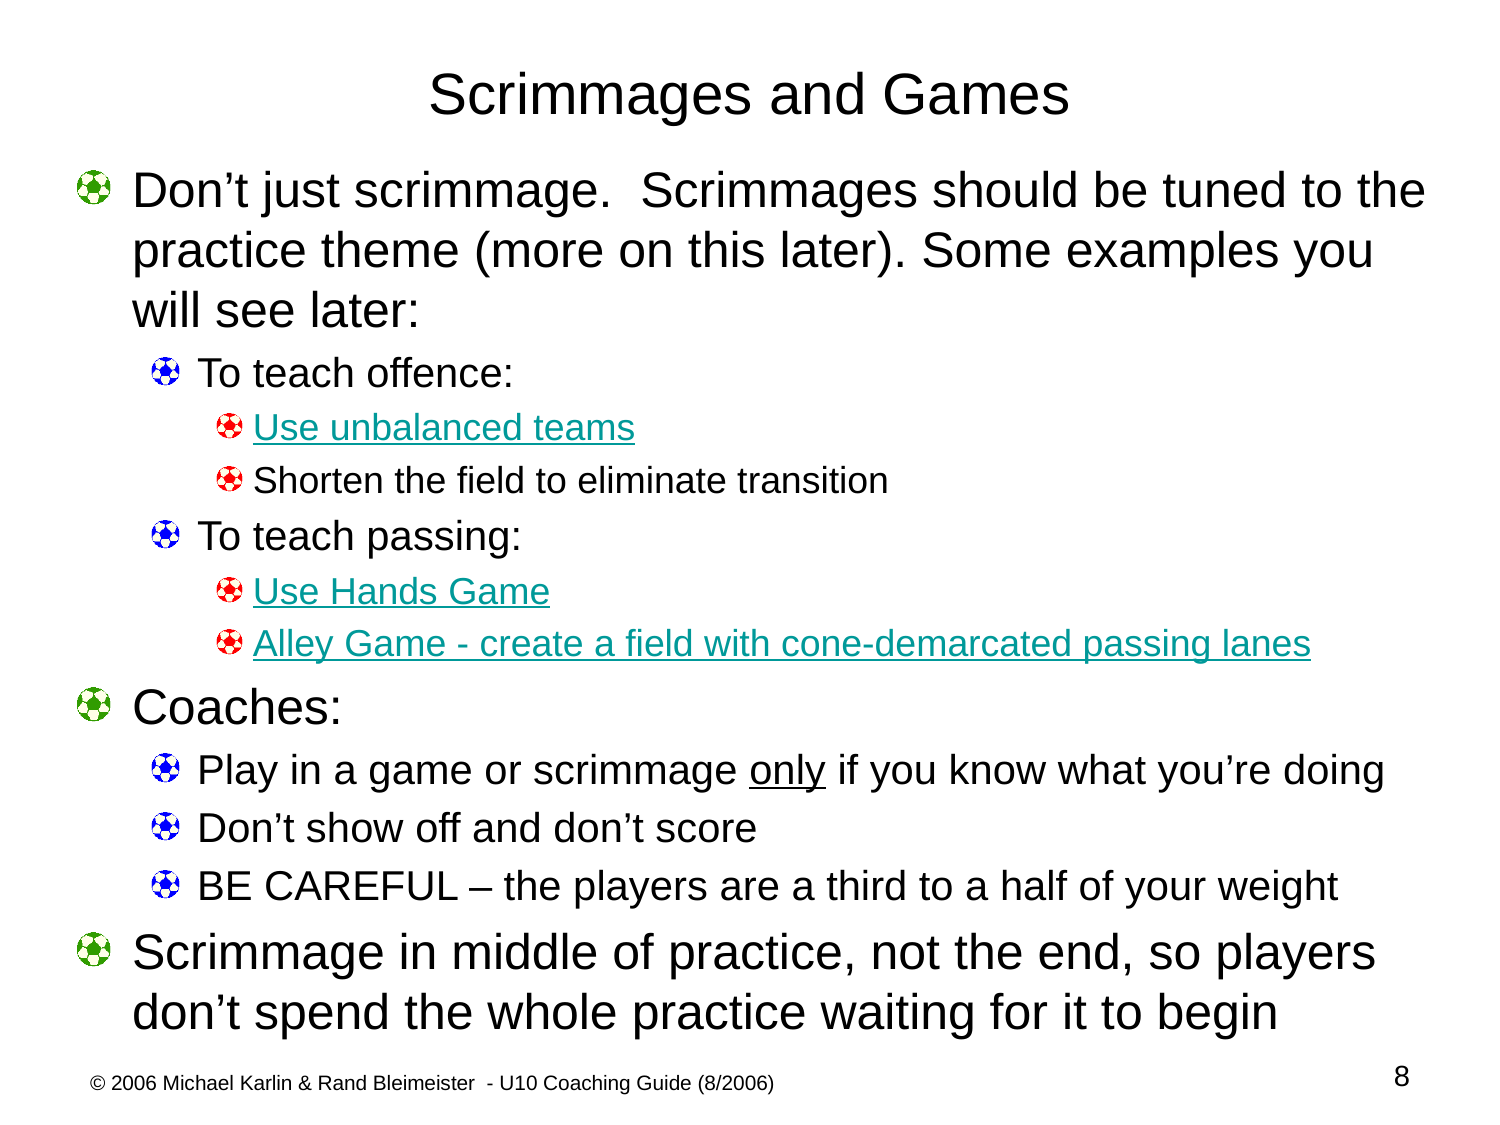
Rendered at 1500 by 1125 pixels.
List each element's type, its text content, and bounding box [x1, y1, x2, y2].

title Scrimmages and Games [75, 45, 1425, 138]
picture [150, 811, 180, 841]
picture [215, 628, 243, 655]
picture [150, 752, 180, 783]
picture [215, 412, 243, 439]
list Don’t just scrimmage. Scrimmages should be tuned to the practice theme (more on this later). Some examples you will see later: To teach offence: Use unbalanced teams Shorten the field to eliminate transition To teach passing: Use Hands Game Alley Game - create a field with cone-demarcated passing lanes Coaches: Play in a game or scrimmage only if you know what you’re doing Don’t show off and don’t score BE CAREFUL – the players are a third to a half of your weight Scrimmage in middle of practice, not the end, so players don’t spend the whole practice waiting for it to begin [75, 149, 1450, 1075]
picture [150, 519, 180, 549]
slide_number 8 [1074, 1075, 1426, 1103]
picture [215, 465, 243, 492]
picture [150, 869, 180, 899]
picture [215, 576, 243, 603]
picture [75, 169, 111, 205]
picture [75, 686, 111, 722]
picture [75, 931, 111, 967]
slide_number © 2006 Michael Karlin & Rand Bleimeister - U10 Coaching Guide (8/2006) [74, 1062, 876, 1103]
picture [150, 356, 180, 386]
